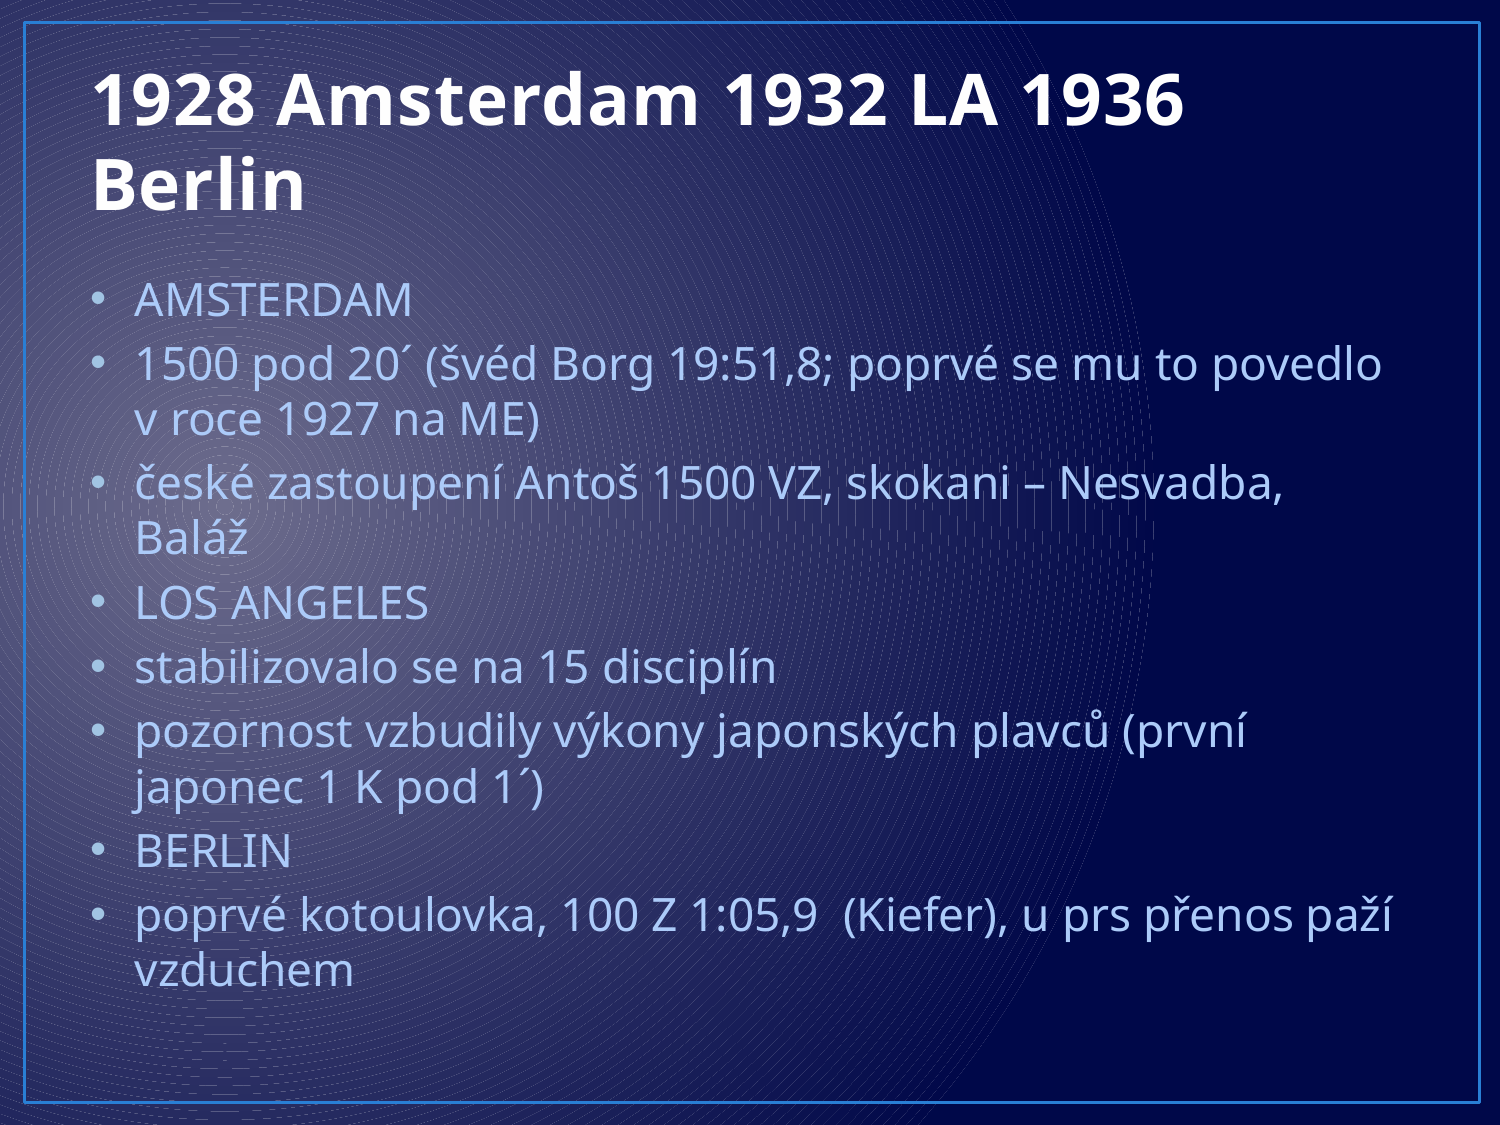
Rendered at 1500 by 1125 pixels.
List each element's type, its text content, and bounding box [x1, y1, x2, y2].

list AMSTERDAM 1500 pod 20´ (švéd Borg 19:51,8; poprvé se mu to povedlo v roce 1927 na ME) české zastoupení Antoš 1500 VZ, skokani – Nesvadba, Baláž LOS ANGELES stabilizovalo se na 15 disciplín pozornost vzbudily výkony japonských plavců (první japonec 1 K pod 1´) BERLIN poprvé kotoulovka, 100 Z 1:05,9 (Kiefer), u prs přenos paží vzduchem [75, 262, 1425, 1005]
title 1928 Amsterdam 1932 LA 1936 Berlin [75, 45, 1425, 233]
